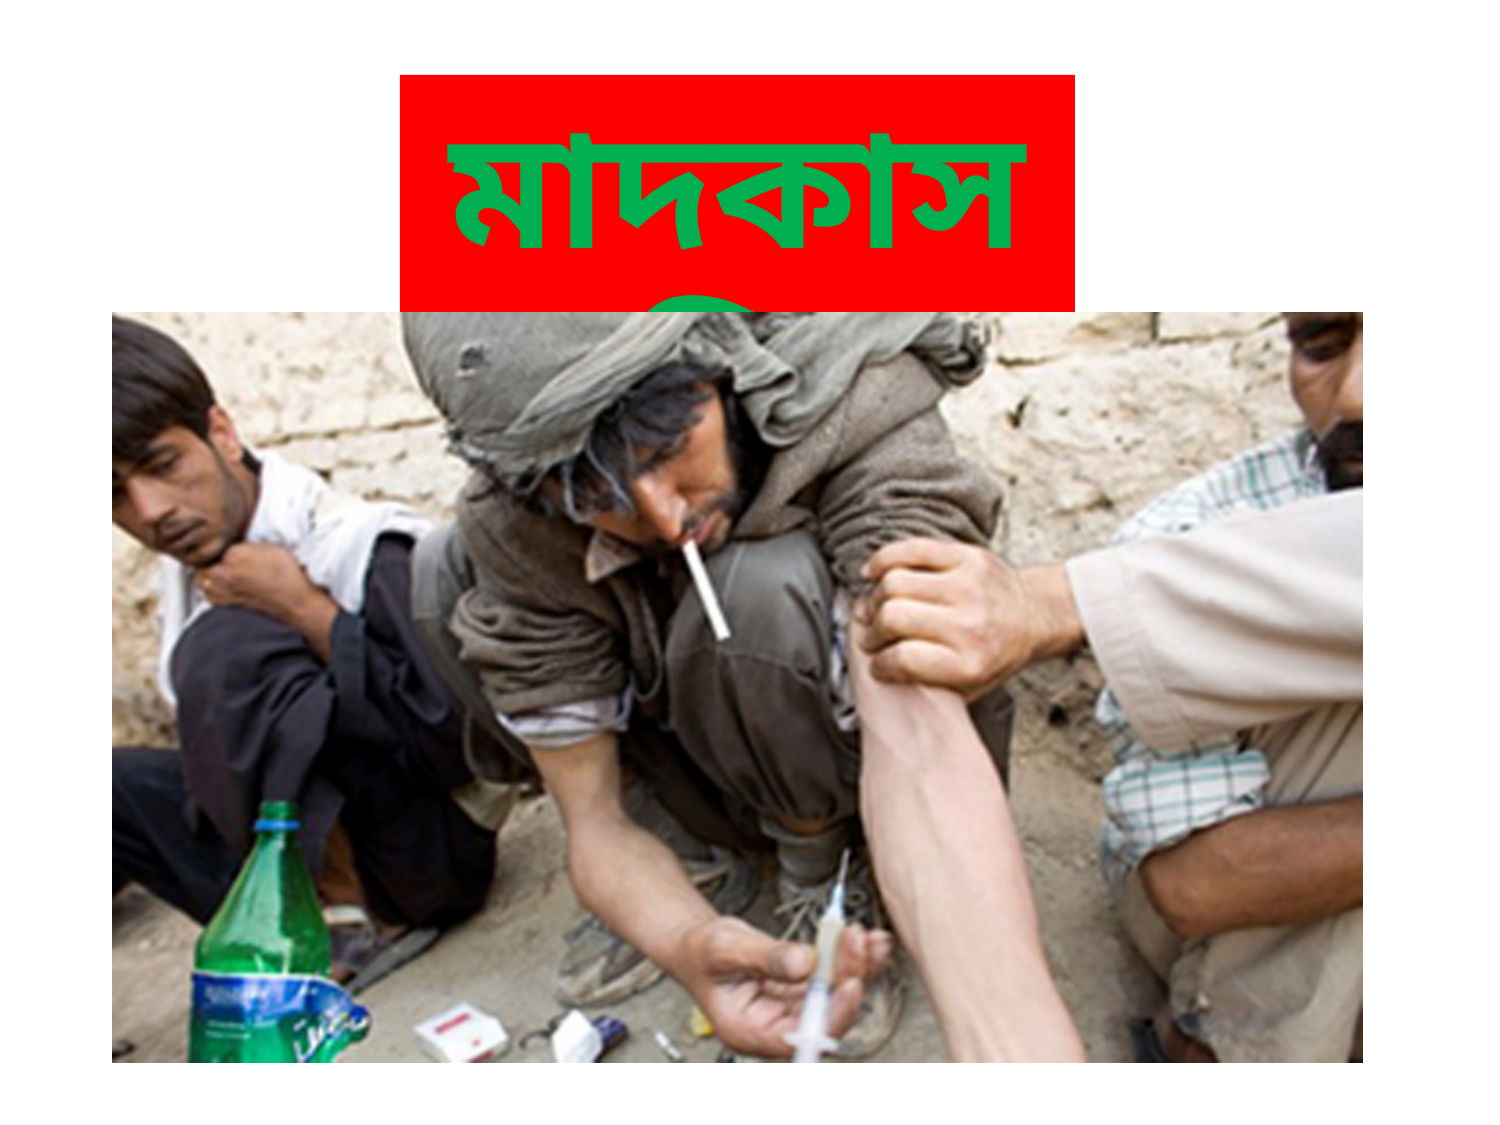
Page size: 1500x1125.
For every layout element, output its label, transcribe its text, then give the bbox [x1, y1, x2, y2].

text_box মাদকাসক্তি [399, 74, 1075, 310]
picture [112, 312, 1363, 1063]
